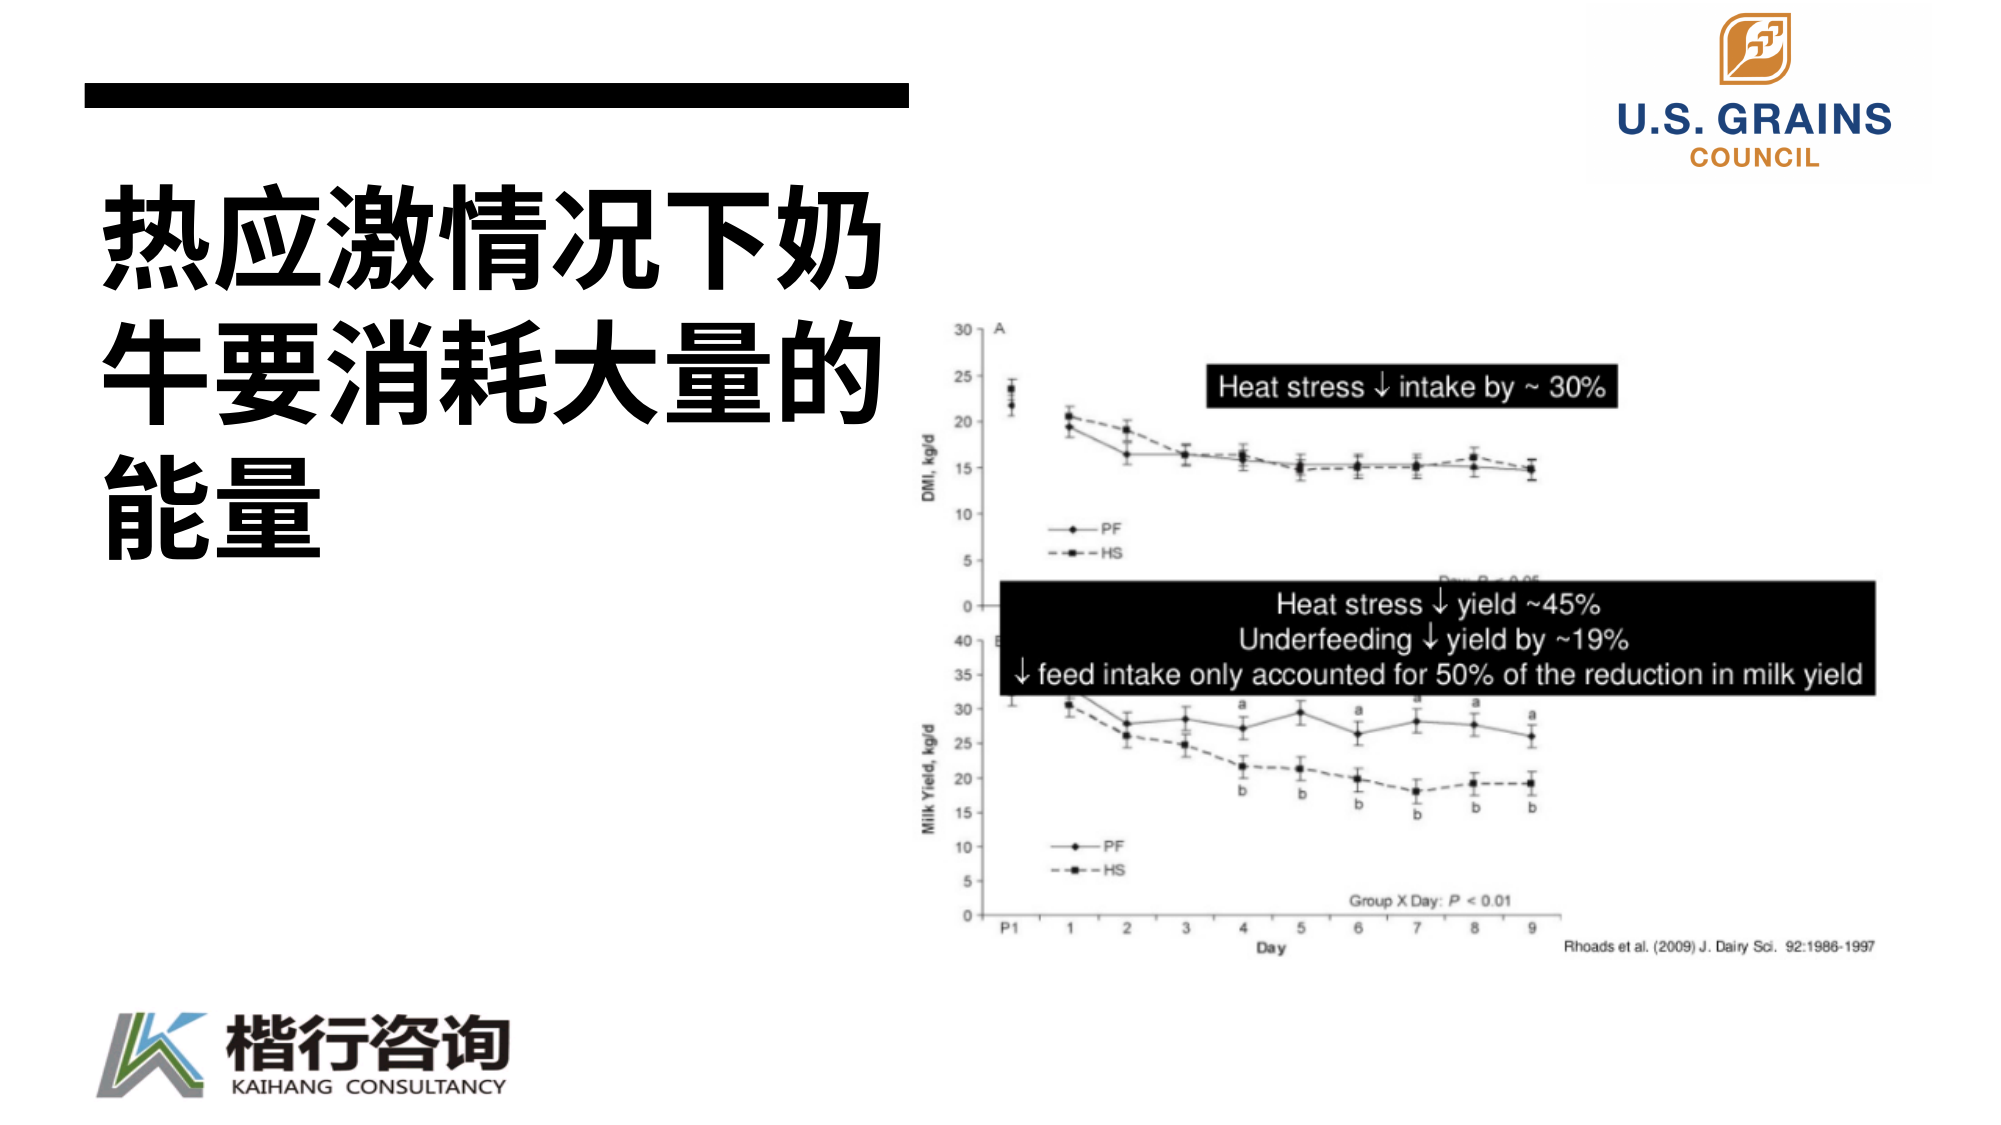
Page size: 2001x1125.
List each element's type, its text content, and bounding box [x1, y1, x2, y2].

title 热应激情况下奶牛要消耗大量的能量 [84, 160, 909, 960]
picture [80, 998, 535, 1125]
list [908, 315, 1883, 960]
picture [1586, 3, 1932, 184]
